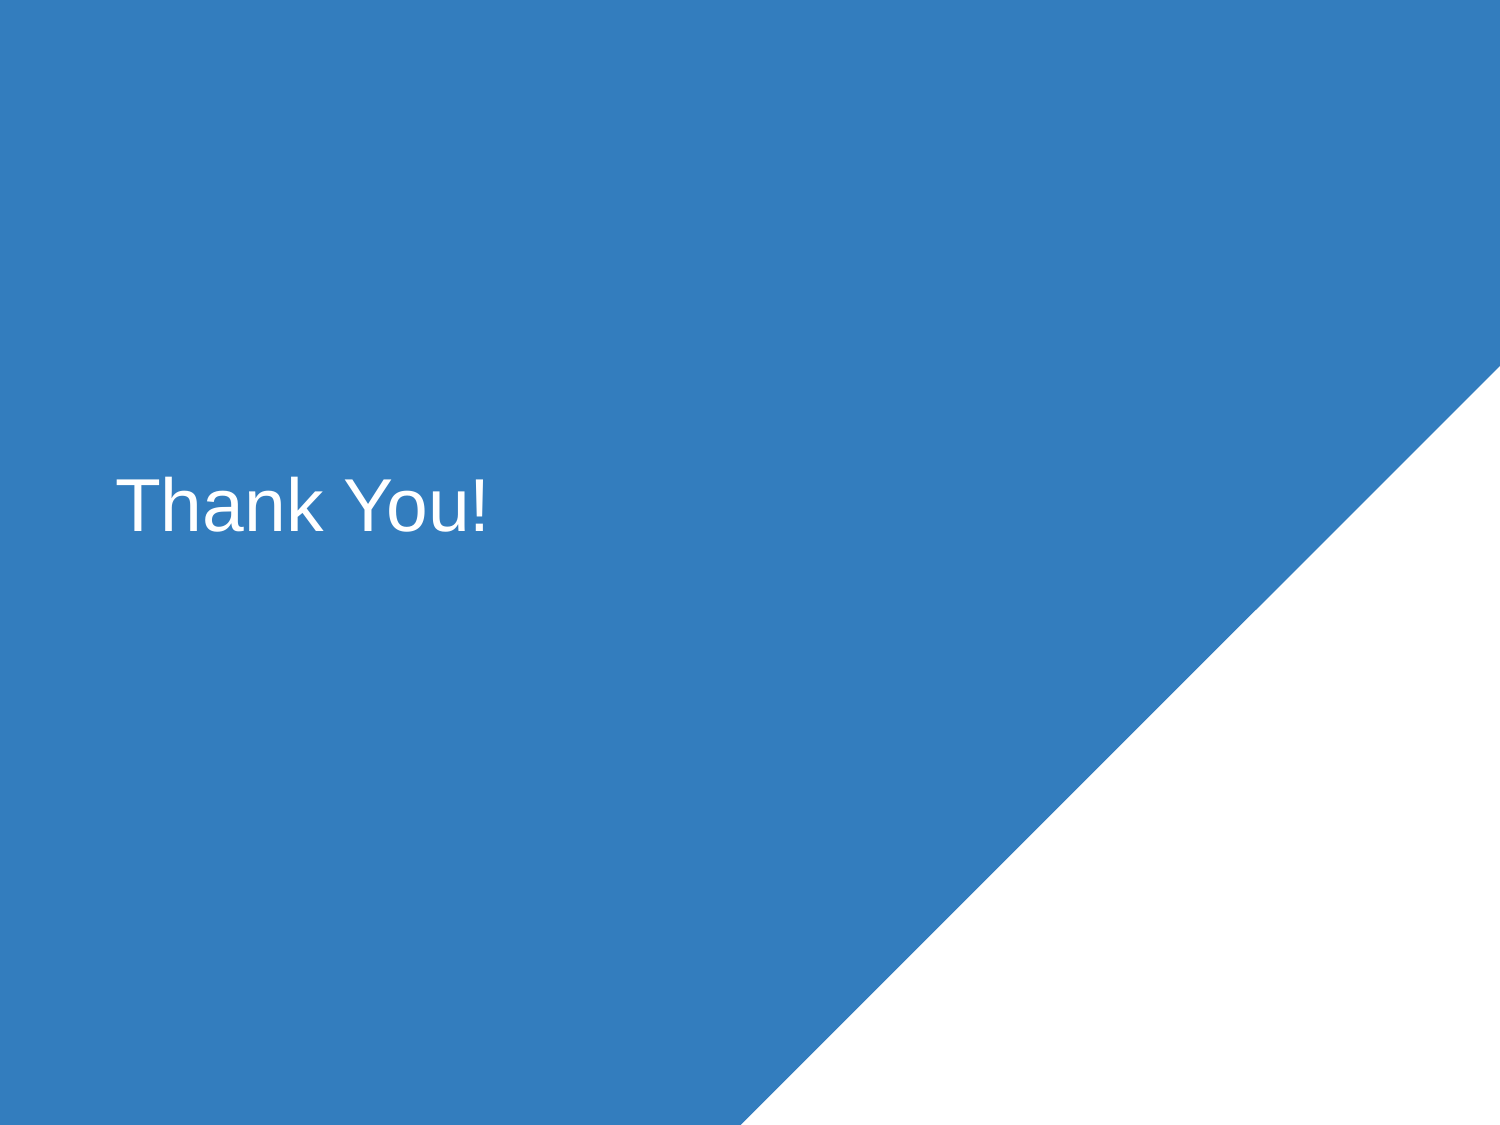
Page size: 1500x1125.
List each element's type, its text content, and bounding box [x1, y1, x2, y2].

title Thank You! [115, 321, 1391, 549]
